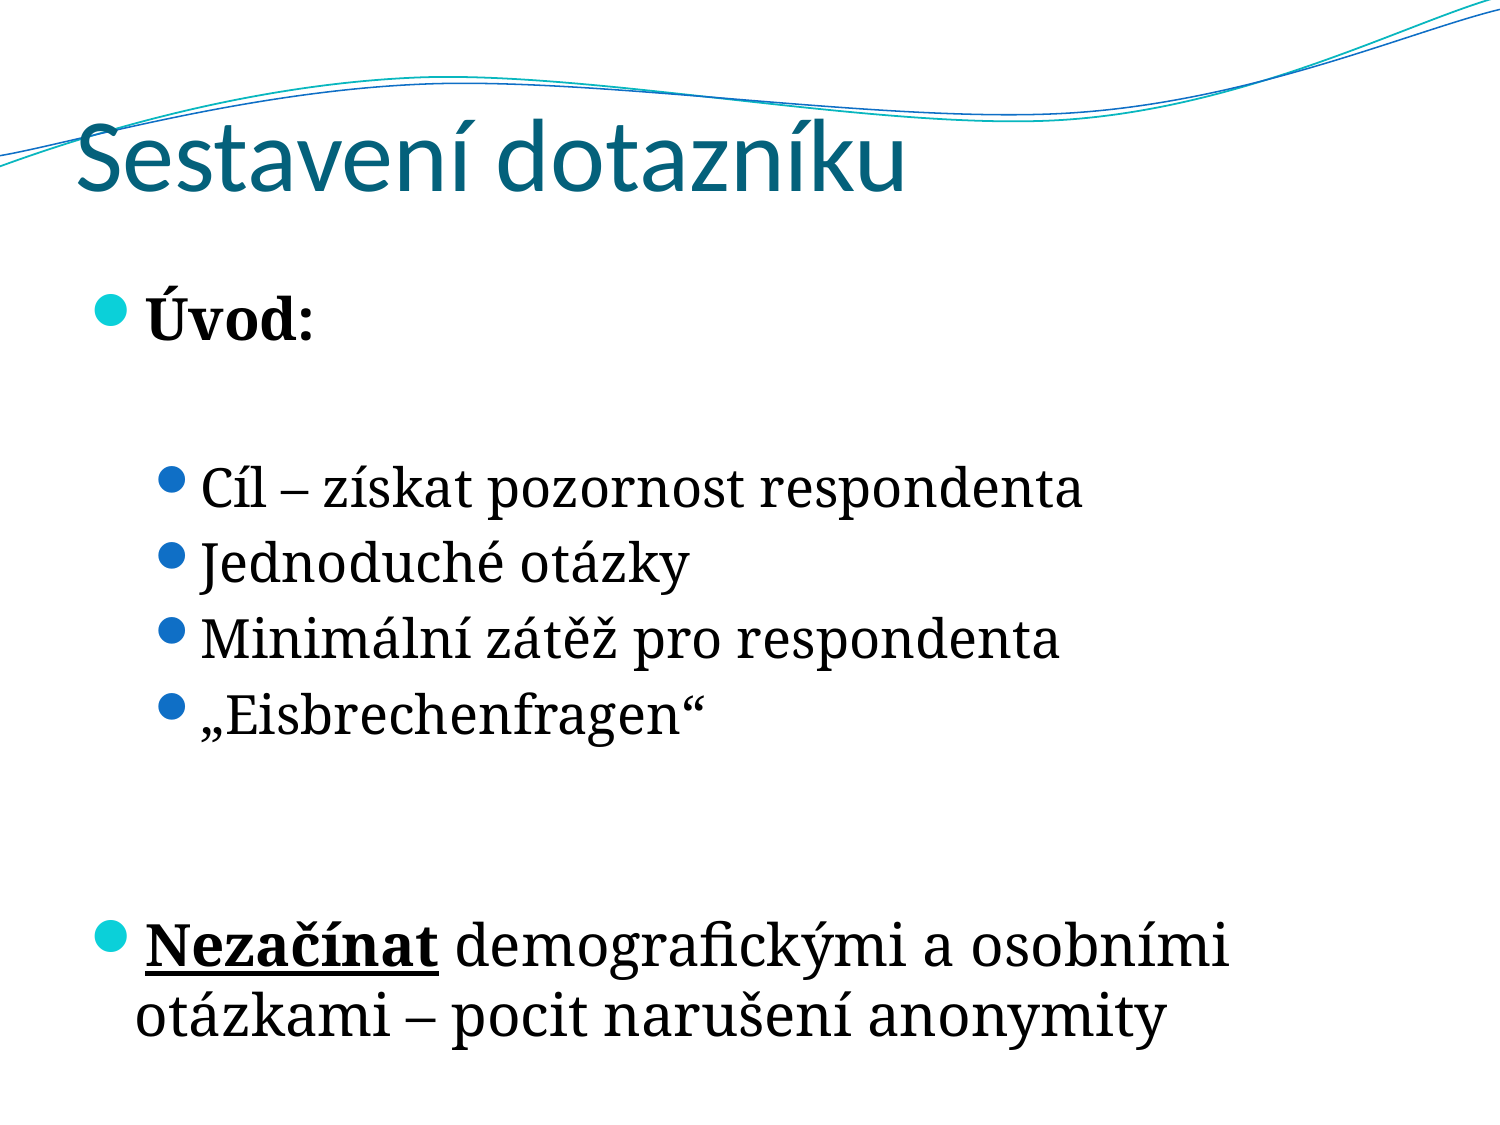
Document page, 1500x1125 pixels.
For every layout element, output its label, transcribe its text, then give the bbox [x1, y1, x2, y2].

title Sestavení dotazníku [74, 24, 1426, 213]
list Úvod: Cíl – získat pozornost respondenta Jednoduché otázky Minimální zátěž pro respondenta „Eisbrechenfragen“ Nezačínat demografickými a osobními otázkami – pocit narušení anonymity [74, 274, 1426, 1038]
